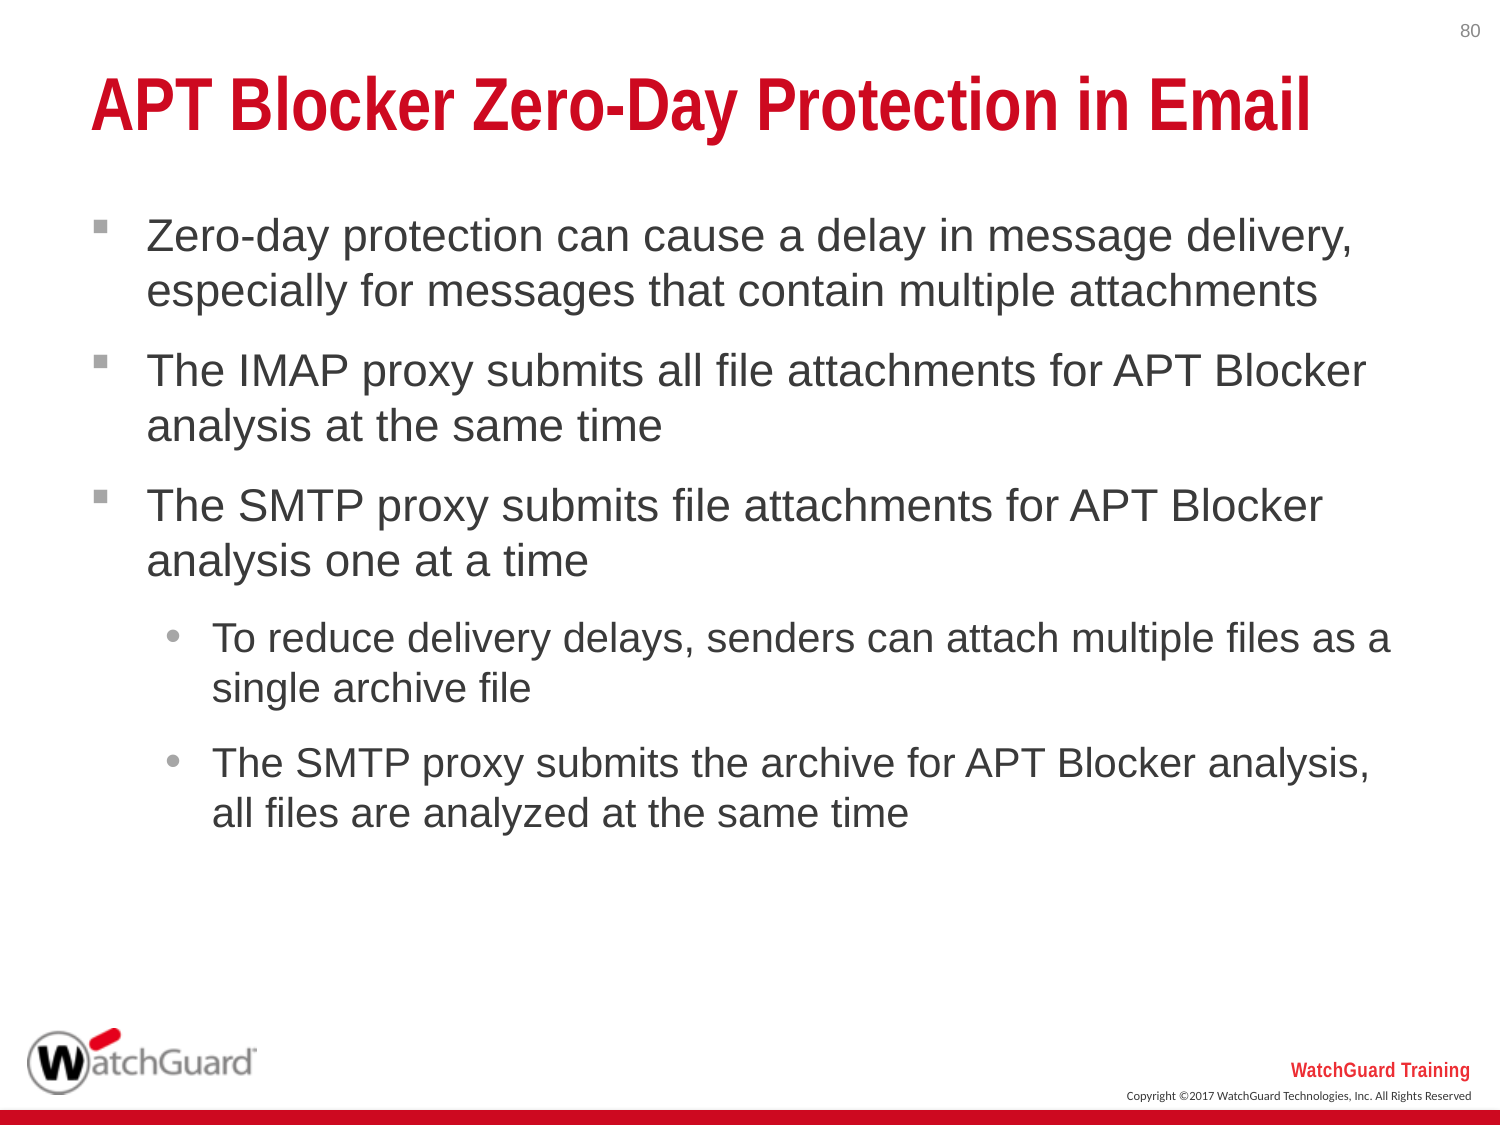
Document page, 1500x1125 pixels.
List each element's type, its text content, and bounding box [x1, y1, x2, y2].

picture [27, 1028, 257, 1095]
list Zero-day protection can cause a delay in message delivery, especially for messages that contain multiple attachments The IMAP proxy submits all file attachments for APT Blocker analysis at the same time The SMTP proxy submits file attachments for APT Blocker analysis one at a time To reduce delivery delays, senders can attach multiple files as a single archive file The SMTP proxy submits the archive for APT Blocker analysis, all files are analyzed at the same time [75, 198, 1425, 1005]
title APT Blocker Zero-Day Protection in Email [75, 45, 1425, 156]
slide_number 80 [1398, 3, 1497, 57]
